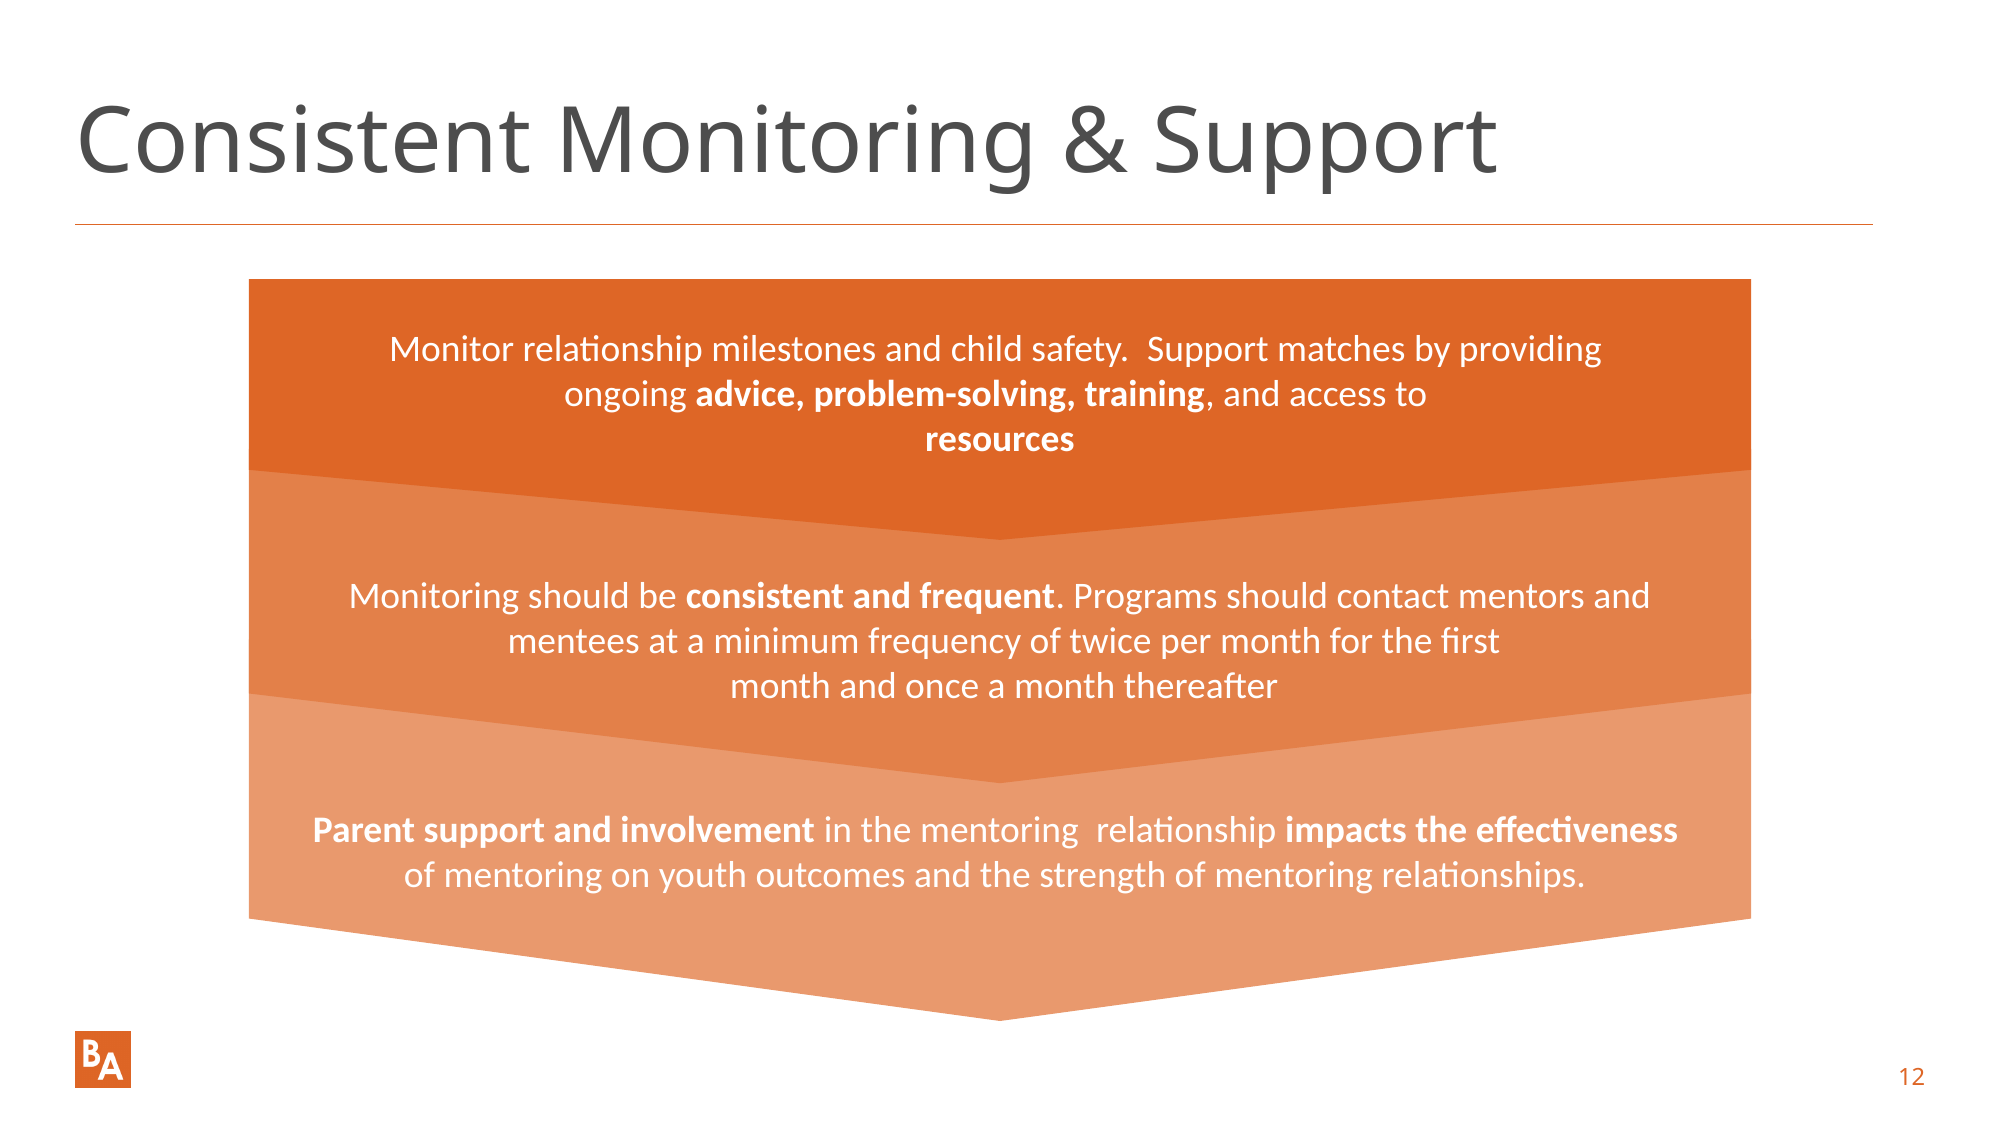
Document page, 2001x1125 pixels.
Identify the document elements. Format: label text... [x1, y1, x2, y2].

picture [75, 1031, 131, 1088]
title Consistent Monitoring & Support [75, 93, 1926, 207]
slide_number 12 [1863, 1061, 1926, 1095]
text_box Parent support and involvement in the mentoring relationship impacts the effectiveness of mentoring on youth outcomes and the strength of mentoring relationships. [247, 695, 1753, 1023]
text_box Monitoring should be consistent and frequent. Programs should contact mentors and mentees at a minimum frequency of twice per month for the first month and once a month thereafter [247, 471, 1753, 785]
text_box Monitor relationship milestones and child safety. Support matches by providing ongoing advice, problem-solving, training, and access to resources [247, 278, 1753, 541]
